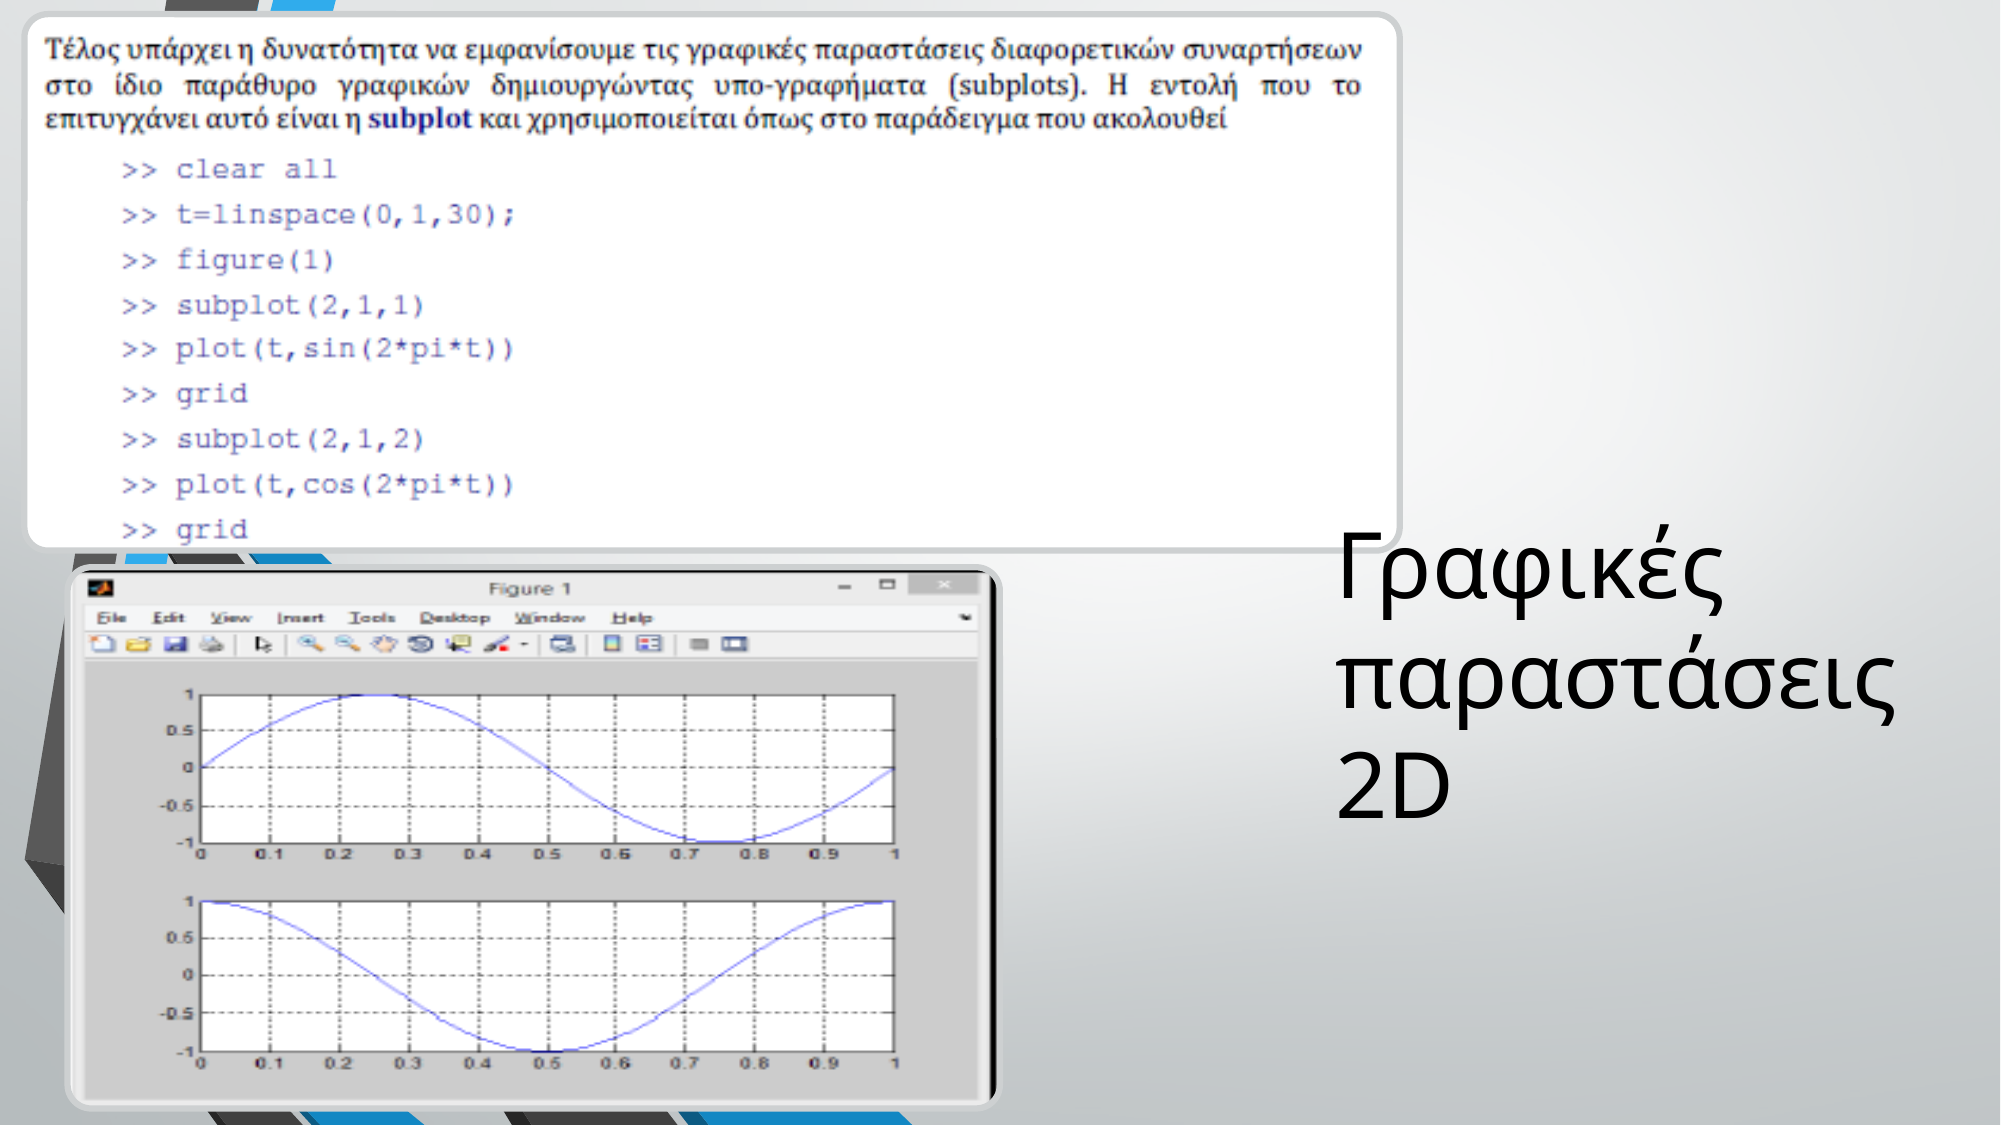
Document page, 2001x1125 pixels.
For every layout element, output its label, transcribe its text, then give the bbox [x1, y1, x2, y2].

picture [67, 566, 1001, 1109]
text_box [89, 0, 913, 13]
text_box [89, 1109, 913, 1125]
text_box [89, 551, 913, 566]
picture [24, 13, 1400, 551]
title Γραφικές παραστάσεις 2D [1320, 565, 1991, 845]
